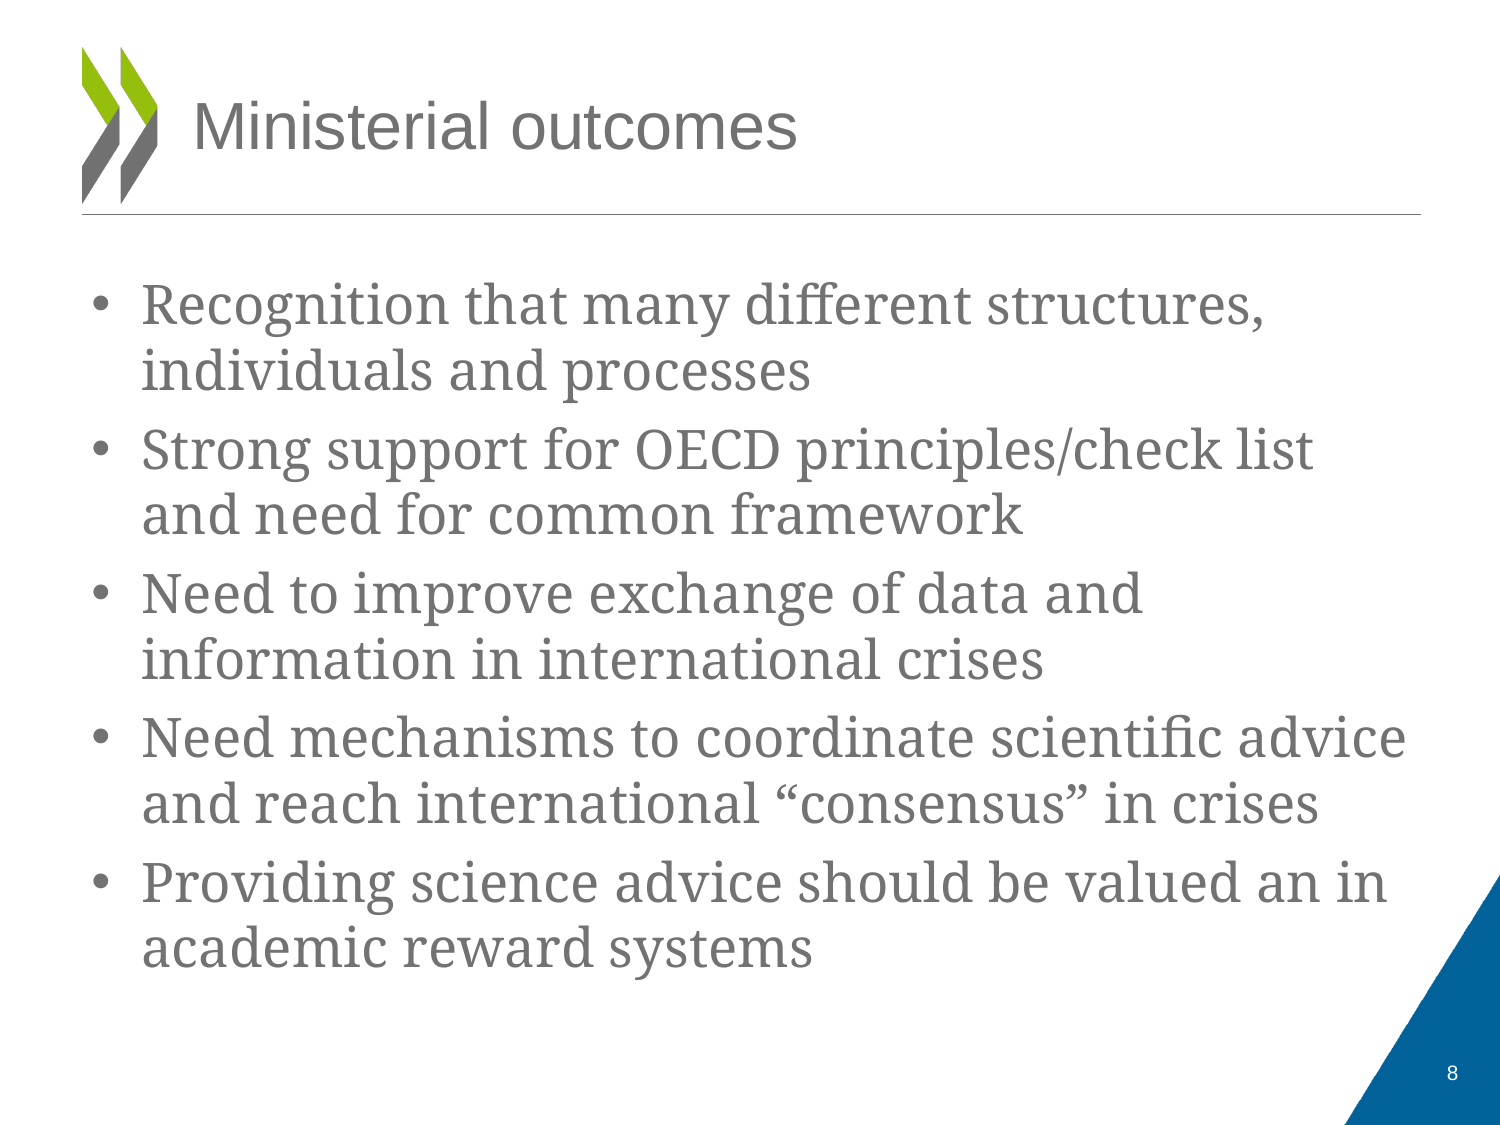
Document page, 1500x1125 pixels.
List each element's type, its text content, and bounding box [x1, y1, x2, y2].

title Ministerial outcomes [177, 38, 1394, 207]
list Recognition that many different structures, individuals and processes Strong support for OECD principles/check list and need for common framework Need to improve exchange of data and information in international crises Need mechanisms to coordinate scientific advice and reach international “consensus” in crises Providing science advice should be valued an in academic reward systems [76, 262, 1425, 1006]
slide_number 8 [1417, 1051, 1474, 1092]
picture [1344, 874, 1500, 1125]
